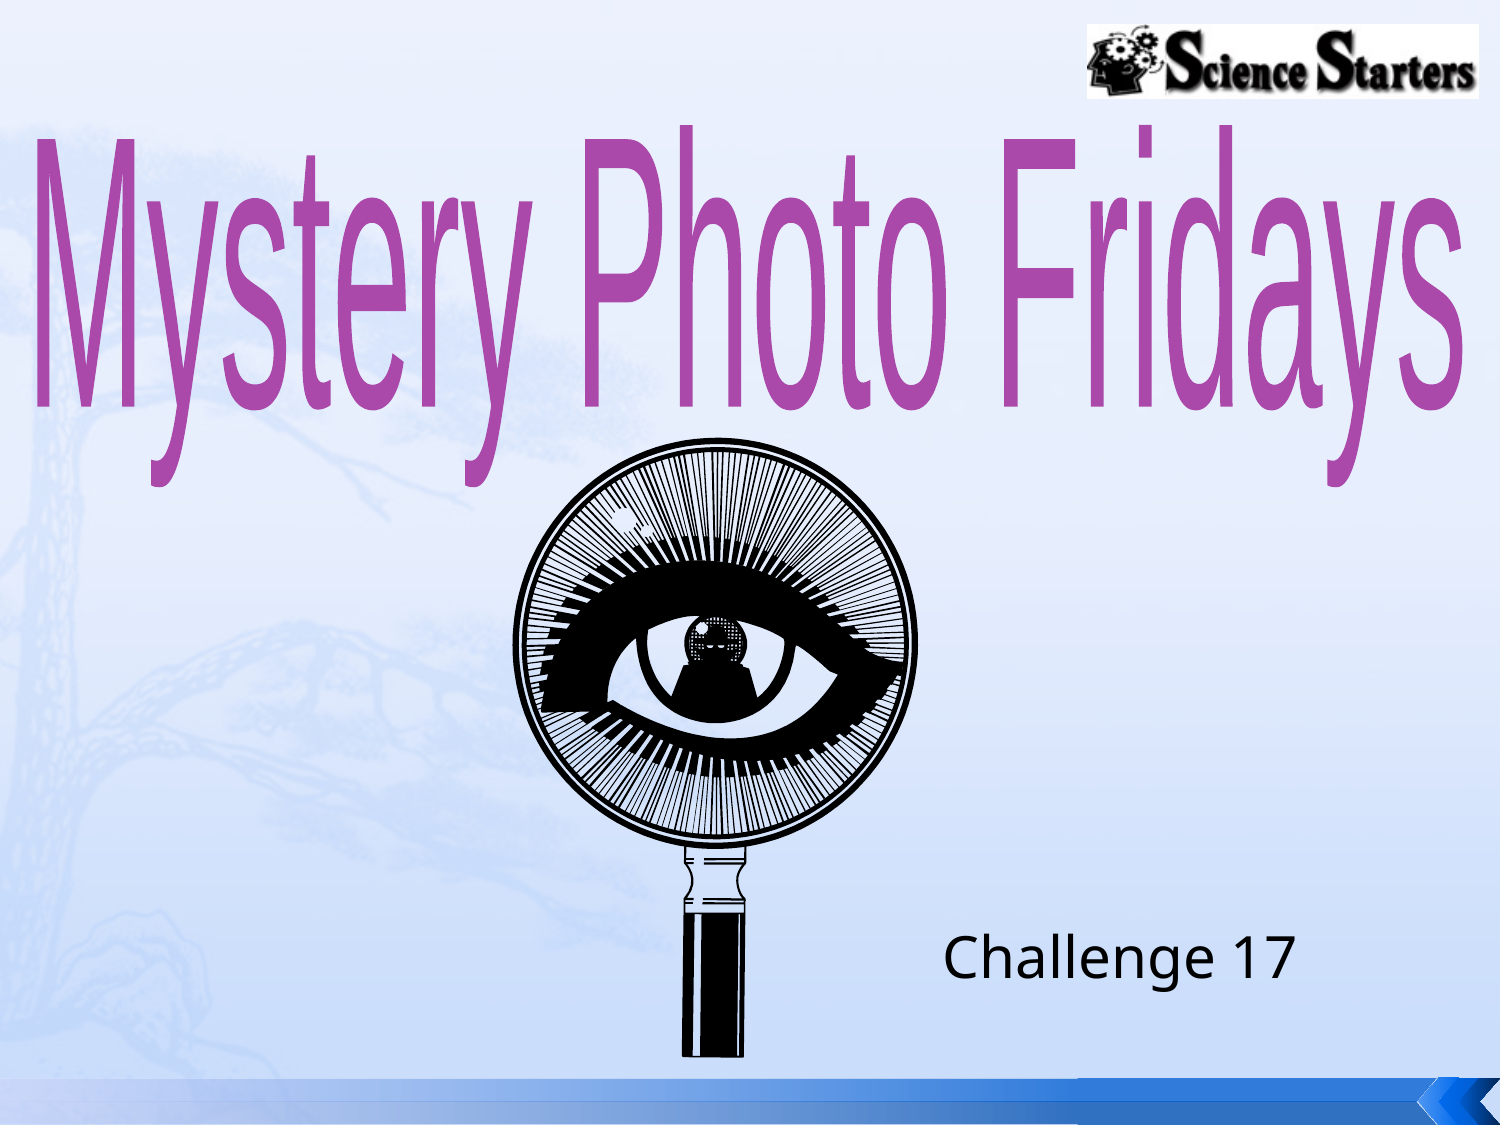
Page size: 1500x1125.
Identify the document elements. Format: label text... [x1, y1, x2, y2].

picture [511, 436, 920, 1059]
picture [1086, 24, 1479, 99]
subtitle Challenge 17 [924, 912, 1313, 1026]
